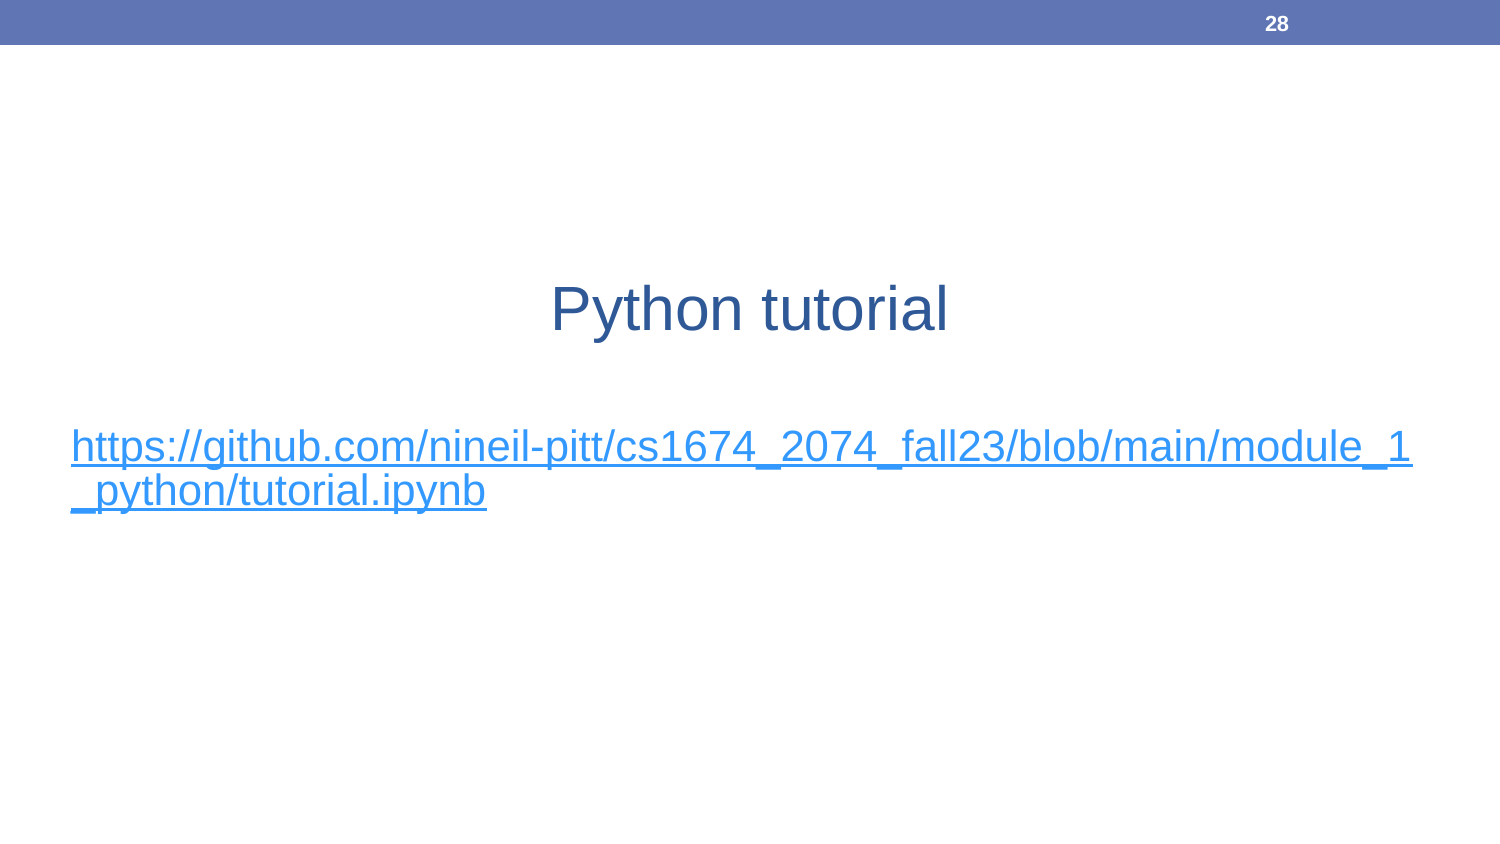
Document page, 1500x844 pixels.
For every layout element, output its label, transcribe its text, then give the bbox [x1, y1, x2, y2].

slide_number 28 [1250, 2, 1425, 43]
title Python tutorial https://github.com/nineil-pitt/cs1674_2074_fall23/blob/main/module_1_python/tutorial.ipynb [56, 217, 1444, 627]
